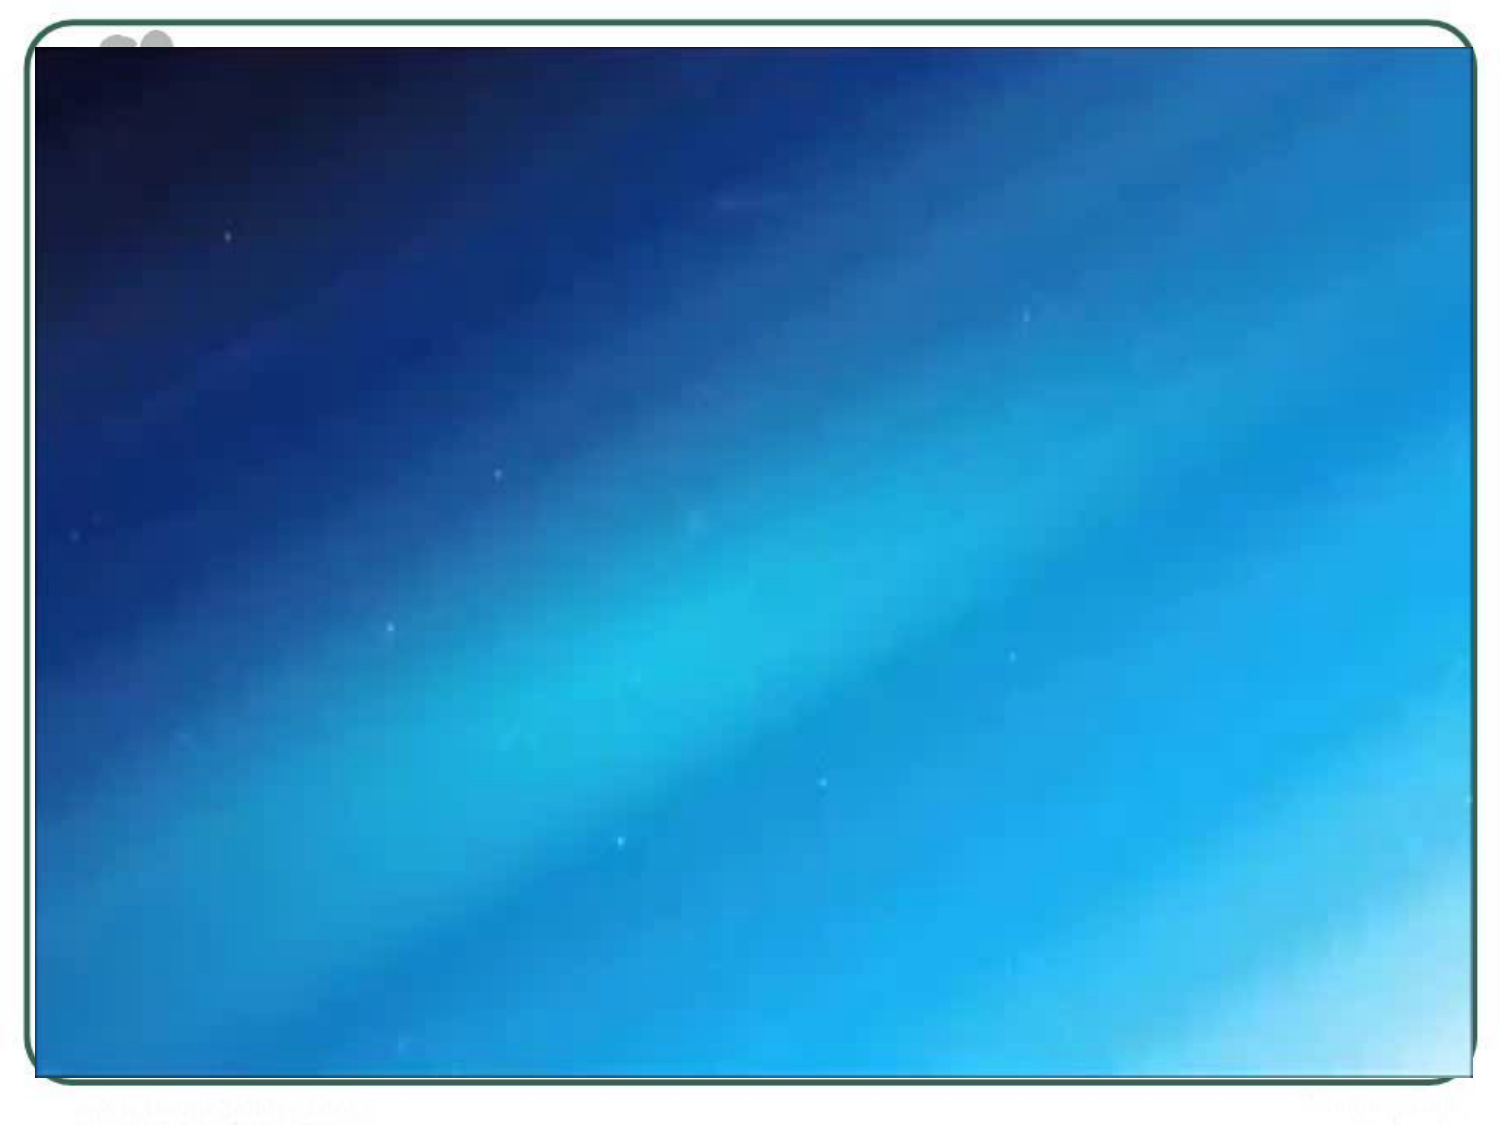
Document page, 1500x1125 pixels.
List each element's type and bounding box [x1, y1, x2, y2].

picture [0, 0, 1500, 1125]
list [34, 46, 1474, 1079]
